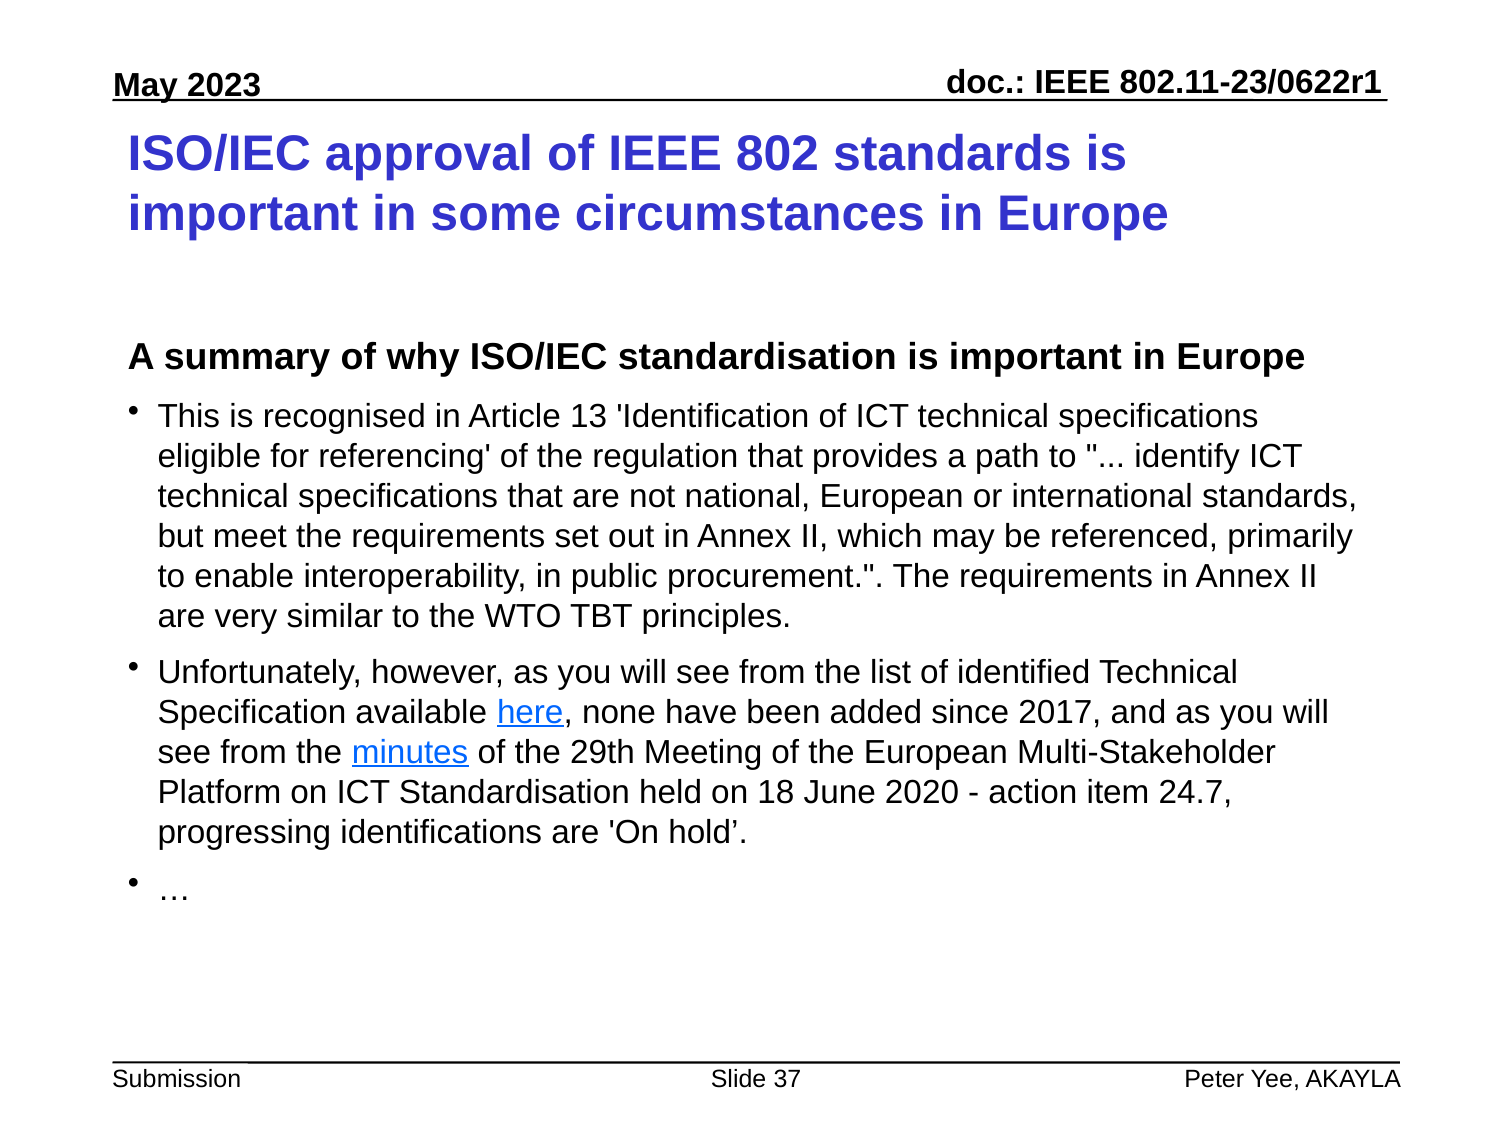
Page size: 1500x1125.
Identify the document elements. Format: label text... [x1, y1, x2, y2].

title ISO/IEC approval of IEEE 802 standards is important in some circumstances in Europe [112, 112, 1388, 288]
slide_number Slide 37 [709, 1061, 803, 1093]
footer Peter Yee, AKAYLA [1183, 1061, 1402, 1093]
list A summary of why ISO/IEC standardisation is important in Europe This is recognised in Article 13 'Identification of ICT technical specifications eligible for referencing' of the regulation that provides a path to "... identify ICT technical specifications that are not national, European or international standards, but meet the requirements set out in Annex II, which may be referenced, primarily to enable interoperability, in public procurement.". The requirements in Annex II are very similar to the WTO TBT principles. Unfortunately, however, as you will see from the list of identified Technical Specification available here, none have been added since 2017, and as you will see from the minutes of the 29th Meeting of the European Multi-Stakeholder Platform on ICT Standardisation held on 18 June 2020 - action item 24.7, progressing identifications are 'On hold’. … [112, 324, 1388, 1000]
